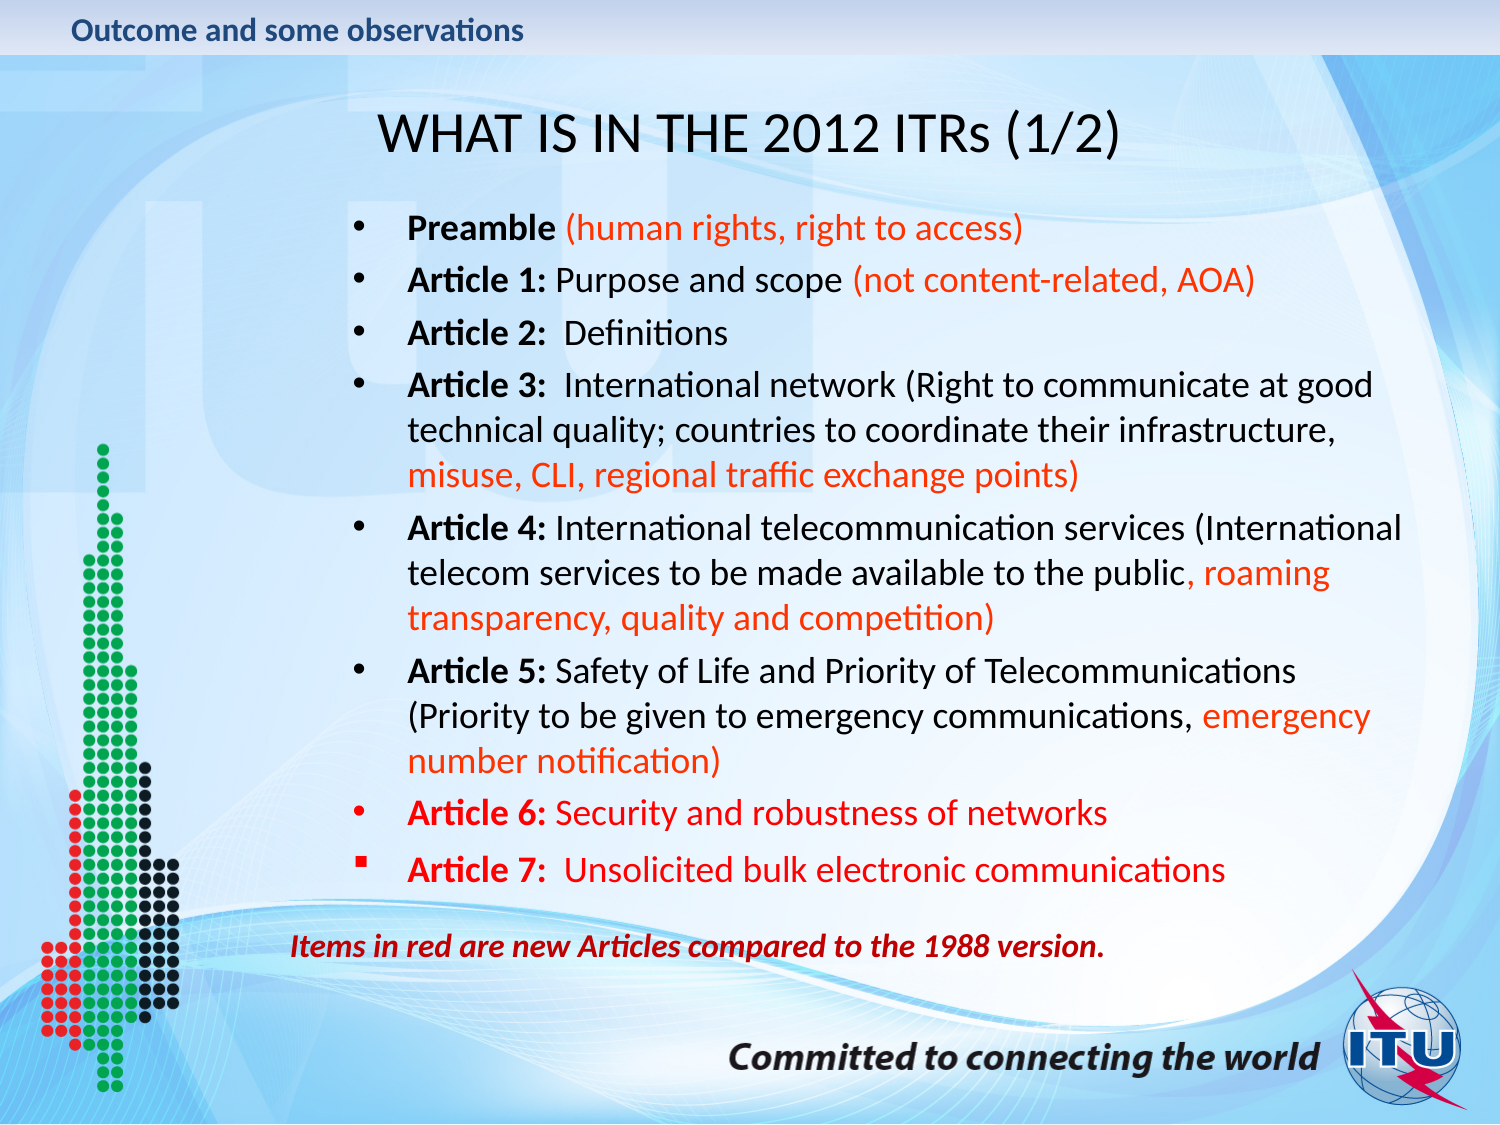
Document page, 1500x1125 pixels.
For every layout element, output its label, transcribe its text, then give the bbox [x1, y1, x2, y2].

list Preamble (human rights, right to access) Article 1: Purpose and scope (not content-related, AOA) Article 2: Definitions Article 3: International network (Right to communicate at good technical quality; countries to coordinate their infrastructure, misuse, CLI, regional traffic exchange points) Article 4: International telecommunication services (International telecom services to be made available to the public, roaming transparency, quality and competition) Article 5: Safety of Life and Priority of Telecommunications (Priority to be given to emergency communications, emergency number notification) Article 6: Security and robustness of networks Article 7: Unsolicited bulk electronic communications [337, 195, 1425, 903]
picture [0, 55, 1500, 1125]
title WHAT IS IN THE 2012 ITRs (1/2) [75, 83, 1425, 175]
text_box Outcome and some observations [0, 0, 1500, 55]
text_box Items in red are new Articles compared to the 1988 version. [274, 916, 1500, 1012]
